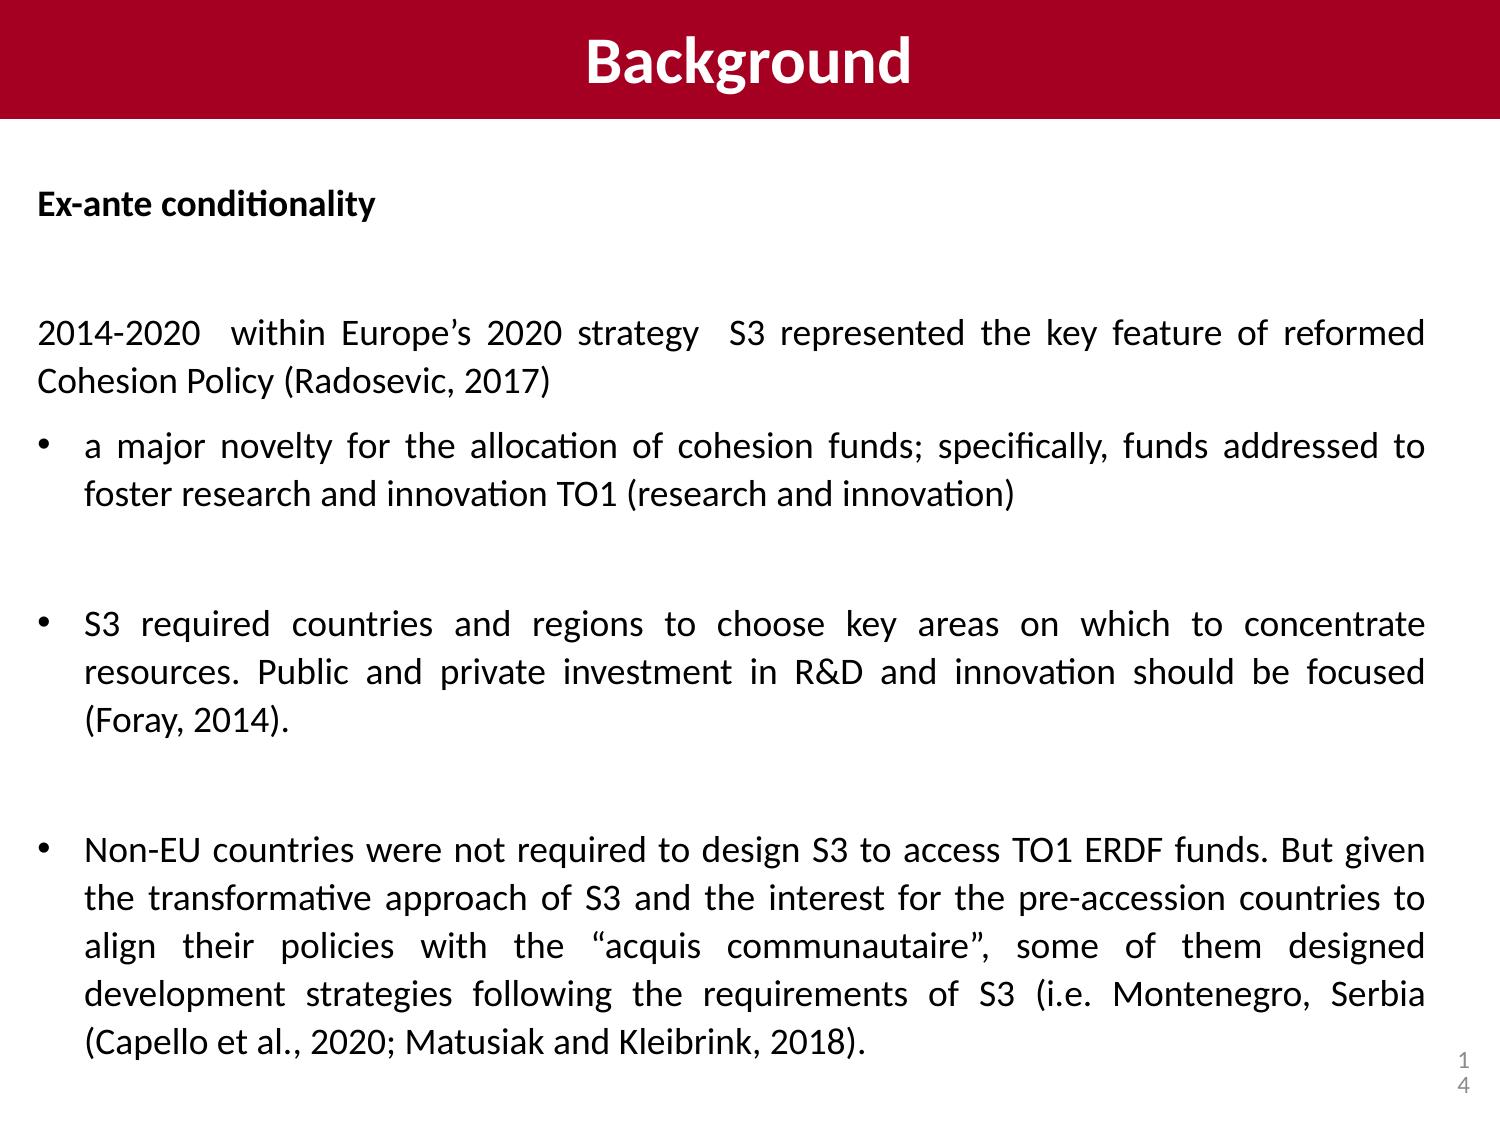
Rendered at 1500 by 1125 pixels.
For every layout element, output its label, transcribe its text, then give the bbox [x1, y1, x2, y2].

text_box Background [0, 0, 1500, 119]
text_box Ex-ante conditionality 2014-2020 within Europe’s 2020 strategy S3 represented the key feature of reformed Cohesion Policy (Radosevic, 2017) a major novelty for the allocation of cohesion funds; specifically, funds addressed to foster research and innovation TO1 (research and innovation) S3 required countries and regions to choose key areas on which to concentrate resources. Public and private investment in R&D and innovation should be focused (Foray, 2014). Non-EU countries were not required to design S3 to access TO1 ERDF funds. But given the transformative approach of S3 and the interest for the pre-accession countries to align their policies with the “acquis communautaire”, some of them designed development strategies following the requirements of S3 (i.e. Montenegro, Serbia (Capello et al., 2020; Matusiak and Kleibrink, 2018). [22, 168, 1443, 1070]
slide_number 14 [1442, 1038, 1480, 1079]
